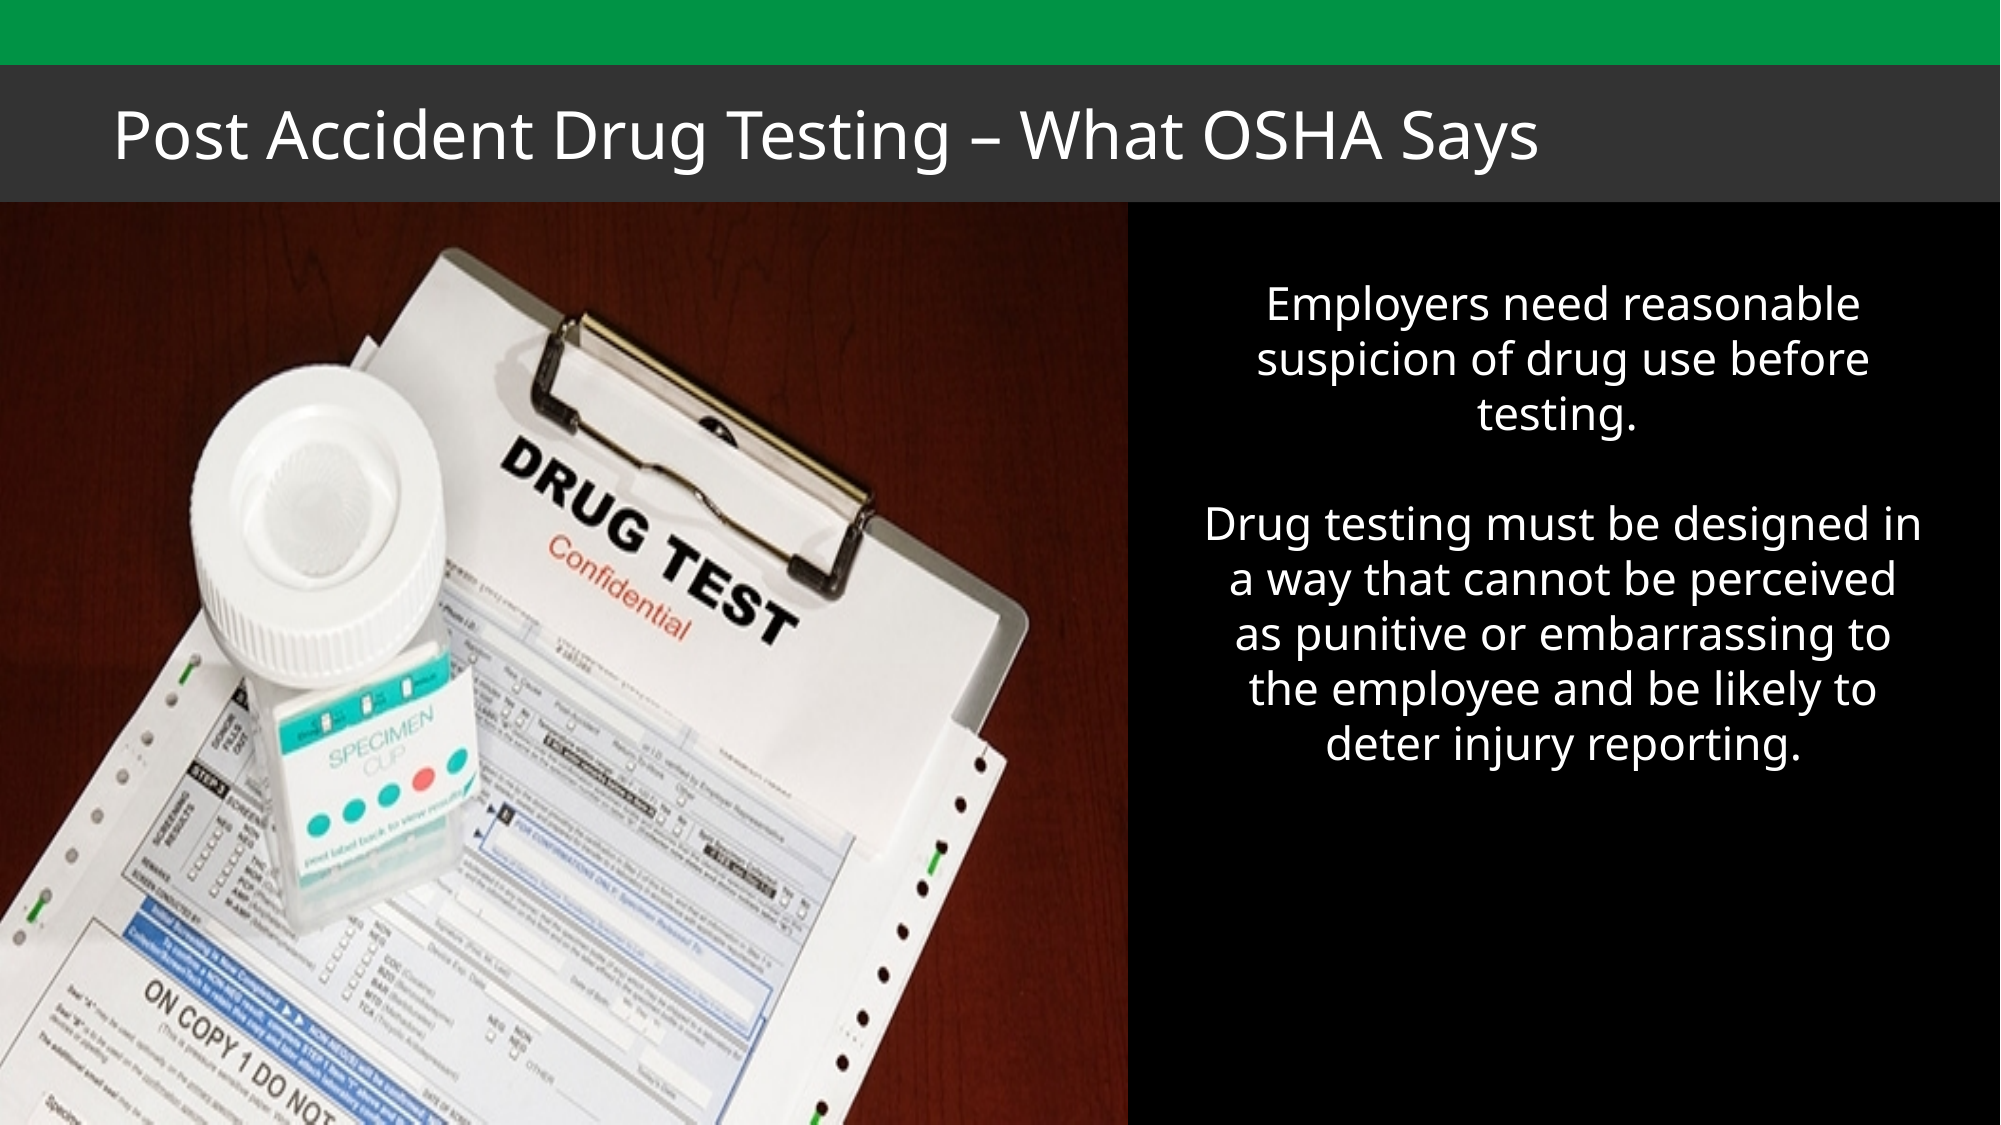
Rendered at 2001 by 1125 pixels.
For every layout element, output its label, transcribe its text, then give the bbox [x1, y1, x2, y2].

picture [0, 202, 1128, 1125]
text_box Employers need reasonable suspicion of drug use before testing. Drug testing must be designed in a way that cannot be perceived as punitive or embarrassing to the employee and be likely to deter injury reporting. [1185, 267, 1942, 777]
text_box Post Accident Drug Testing – What OSHA Says [97, 85, 1838, 181]
text_box [0, 0, 2000, 64]
text_box [0, 64, 2000, 203]
